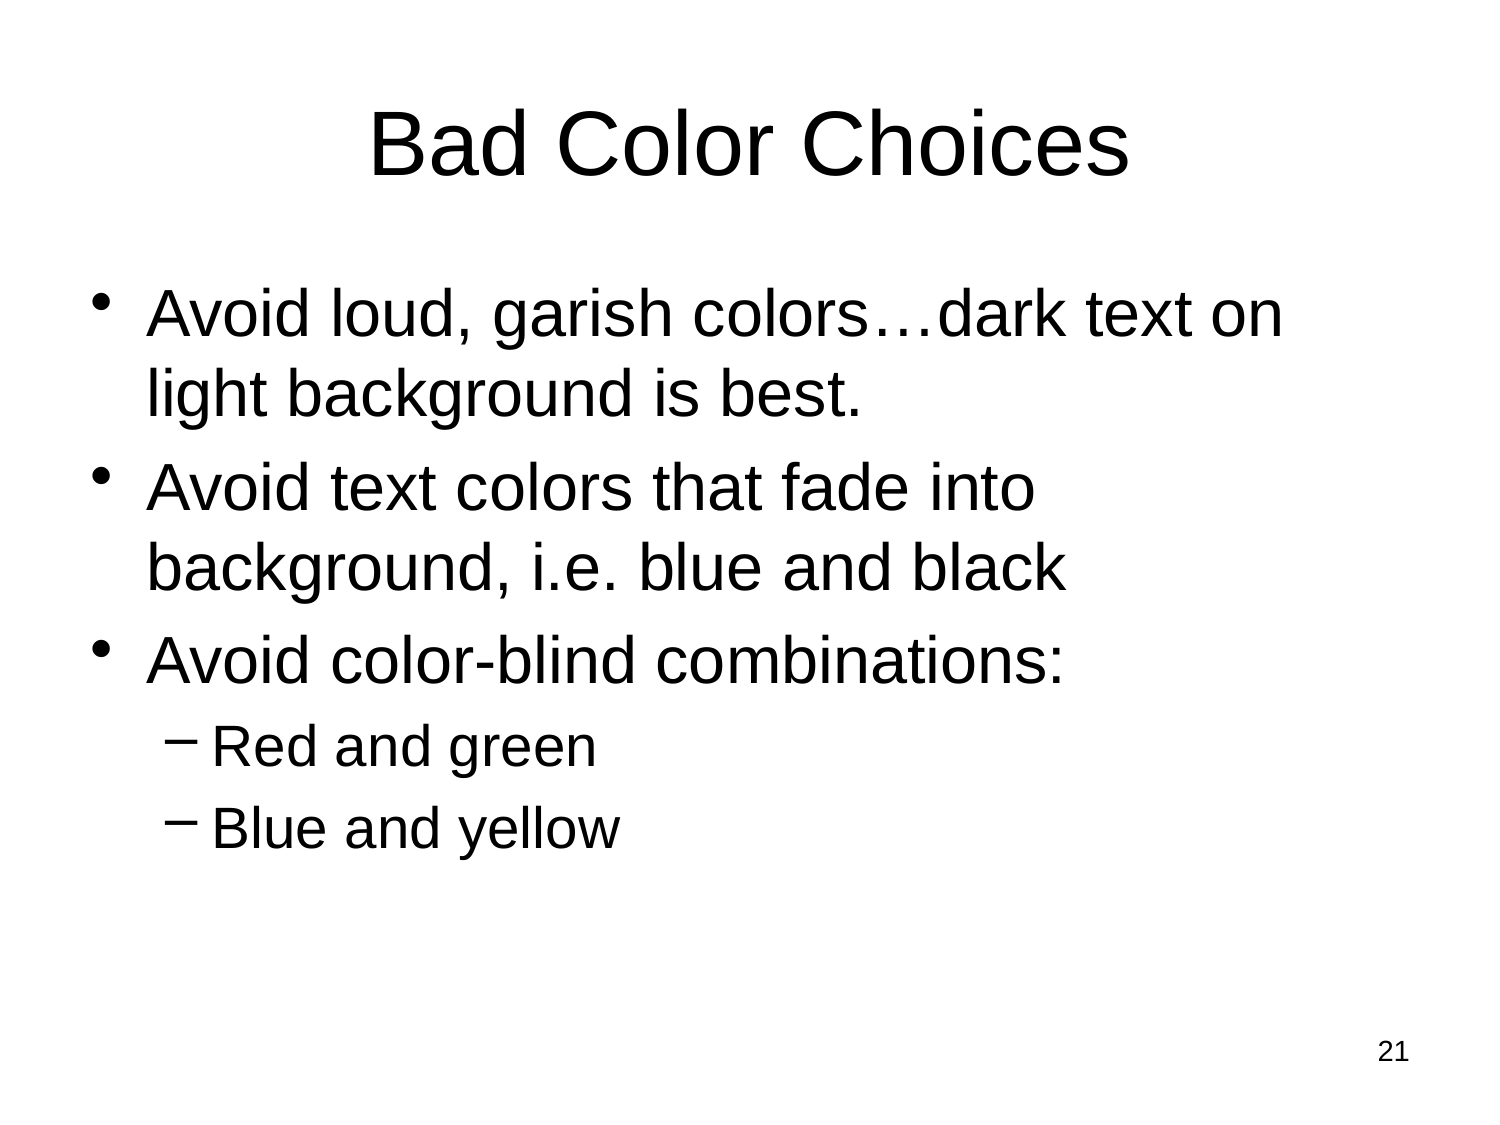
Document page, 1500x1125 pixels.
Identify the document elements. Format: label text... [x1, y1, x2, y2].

slide_number 21 [1074, 1024, 1425, 1103]
title Bad Color Choices [75, 45, 1425, 233]
list Avoid loud, garish colors…dark text on light background is best. Avoid text colors that fade into background, i.e. blue and black Avoid color-blind combinations: Red and green Blue and yellow [75, 262, 1425, 1005]
